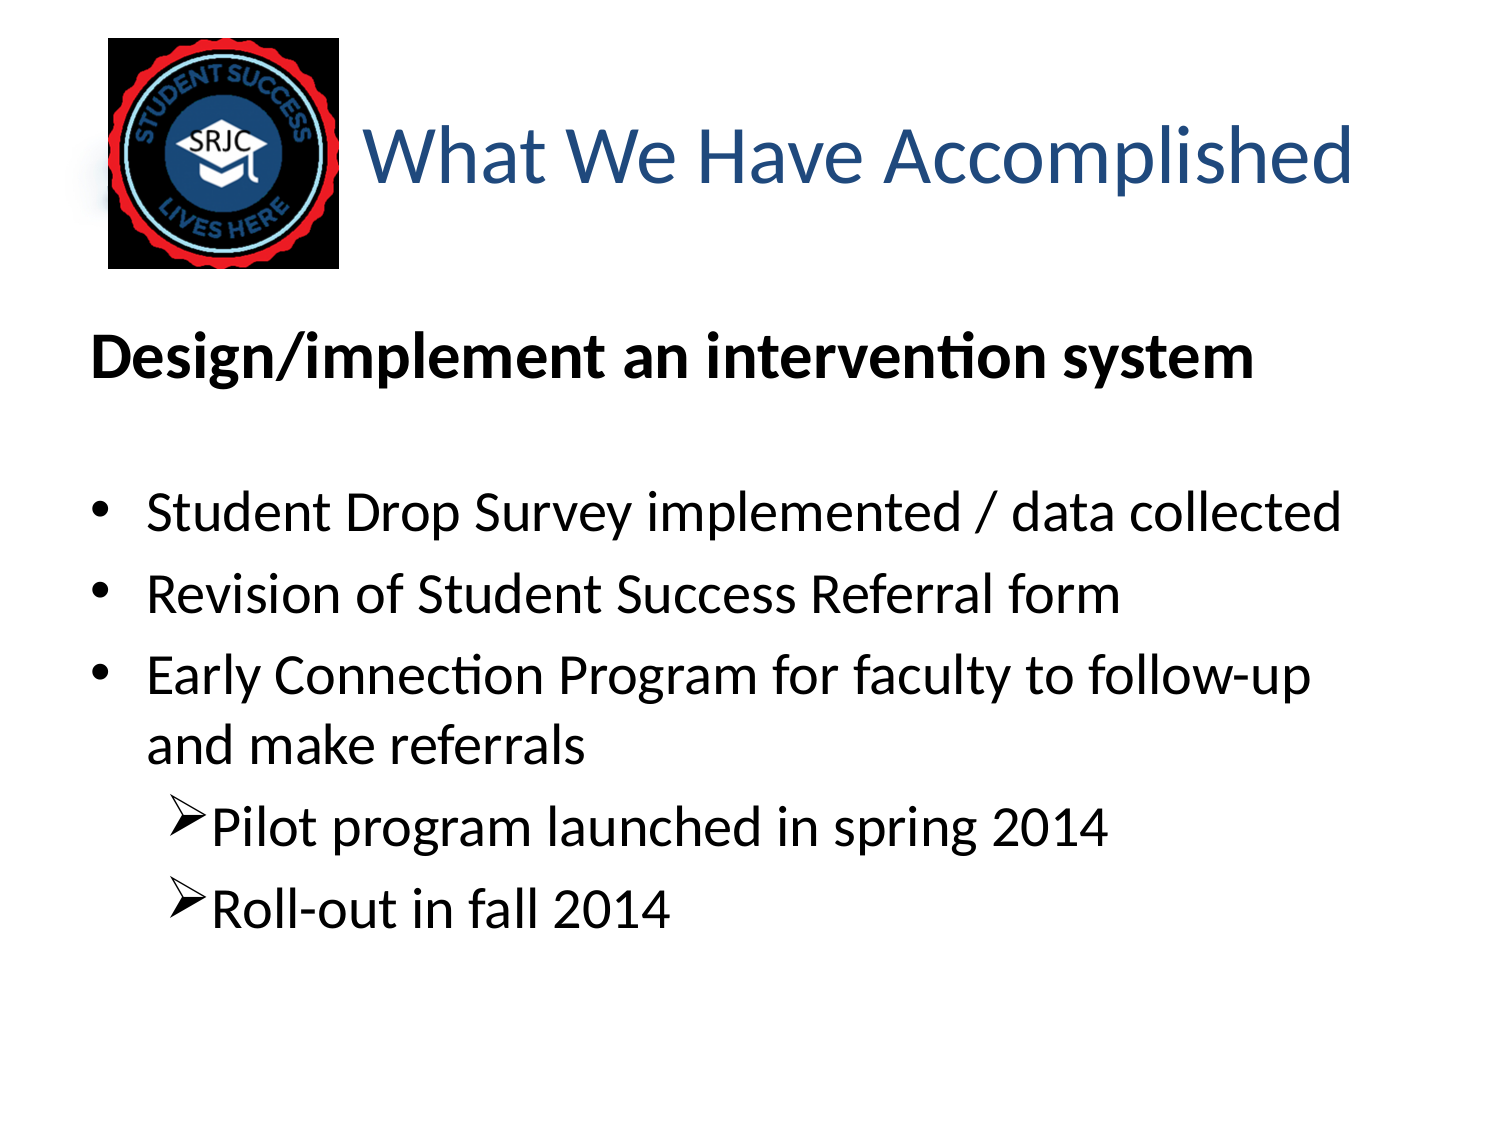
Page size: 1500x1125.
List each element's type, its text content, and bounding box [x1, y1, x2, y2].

list Design/implement an intervention system Student Drop Survey implemented / data collected Revision of Student Success Referral form Early Connection Program for faculty to follow-up and make referrals Pilot program launched in spring 2014 Roll-out in fall 2014 [75, 303, 1425, 1050]
title What We Have Accomplished [344, 45, 1480, 249]
picture [56, 37, 339, 269]
